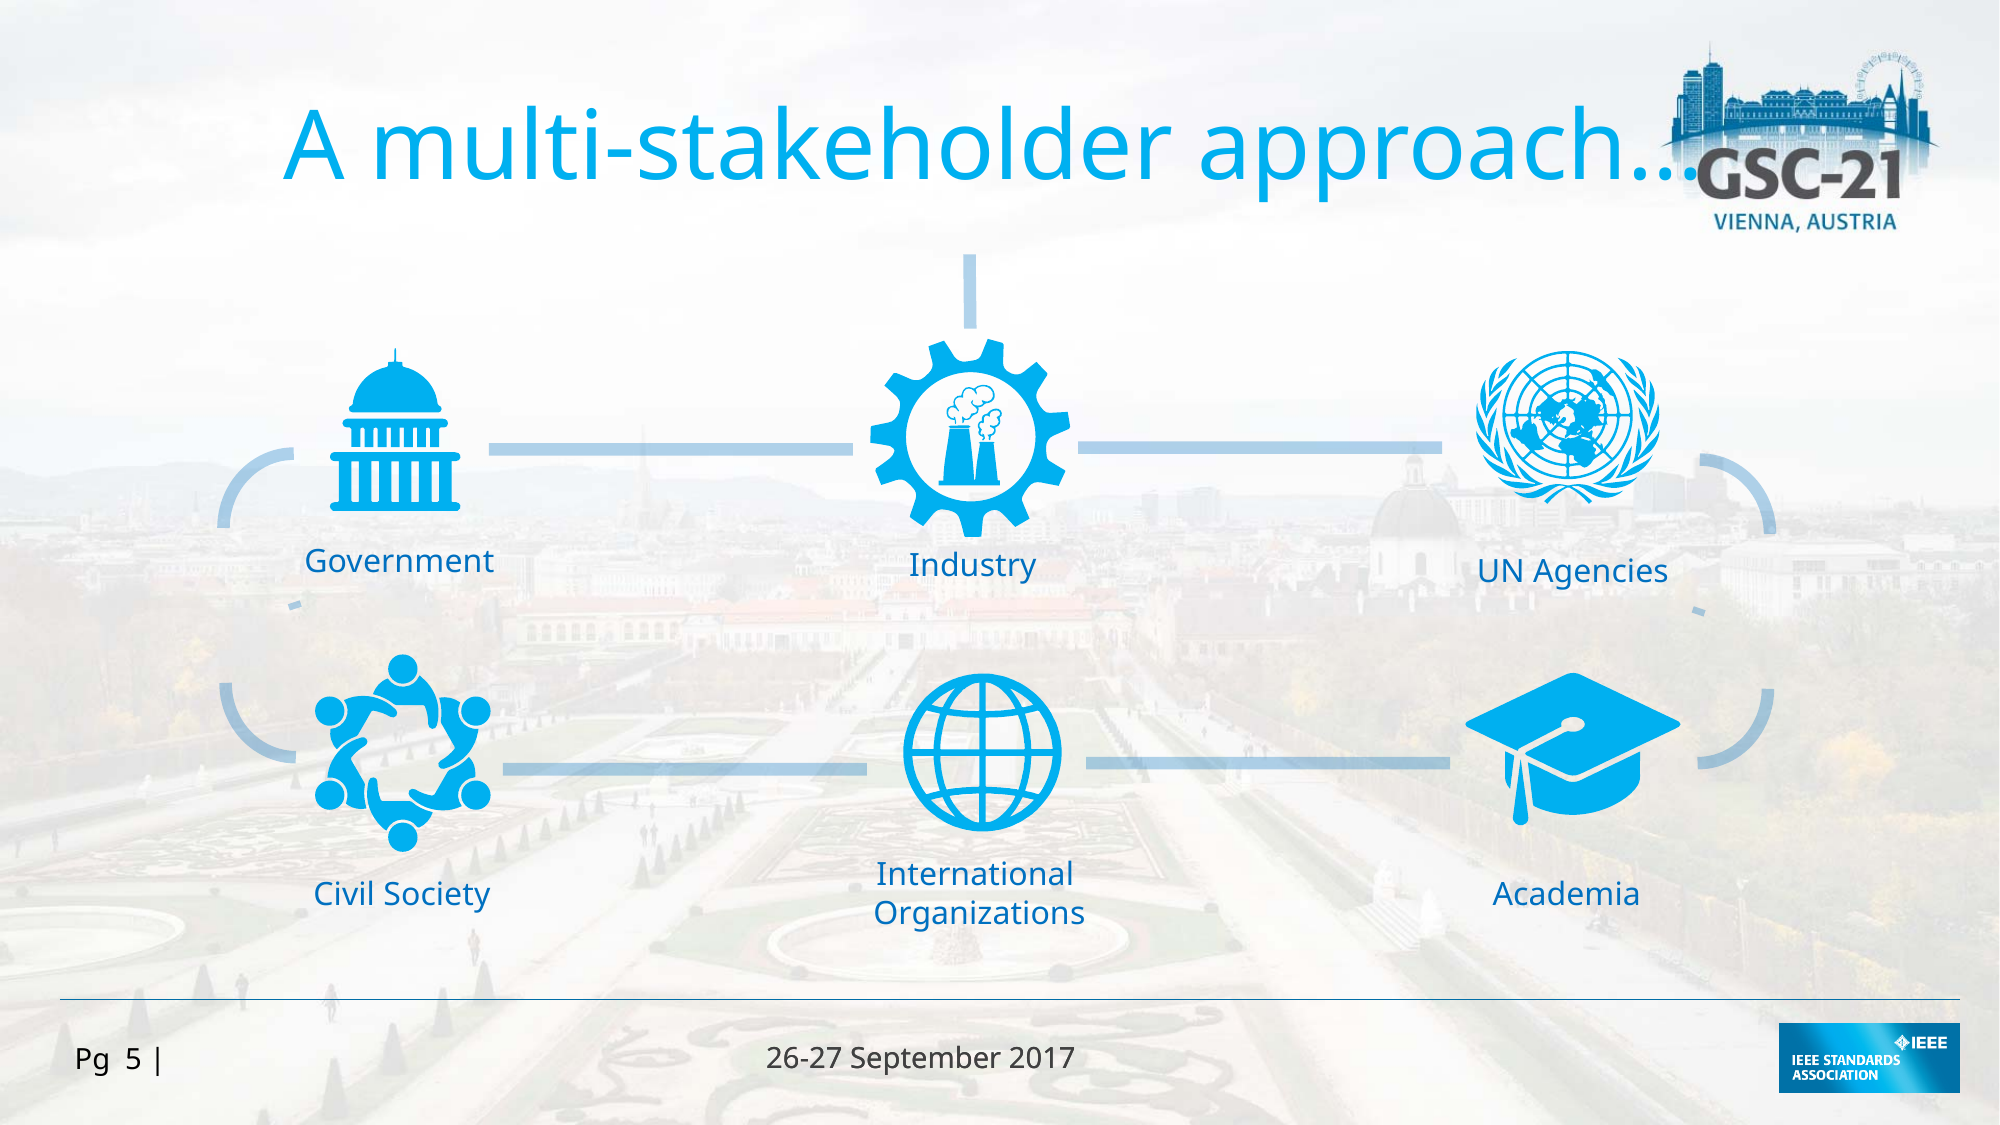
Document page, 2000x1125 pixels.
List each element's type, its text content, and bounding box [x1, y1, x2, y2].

text_box A multi-stakeholder approach… [268, 76, 1720, 207]
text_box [223, 453, 367, 758]
text_box Academia [1477, 865, 1656, 919]
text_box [1627, 459, 1771, 764]
text_box UN Agencies [1462, 542, 1627, 596]
text_box International Organizations [850, 846, 1101, 938]
slide_number Pg 5 | [59, 1035, 475, 1094]
picture [0, 0, 2000, 1125]
text_box Industry [894, 537, 1052, 590]
text_box Government [367, 532, 510, 587]
text_box Civil Society [298, 865, 506, 919]
